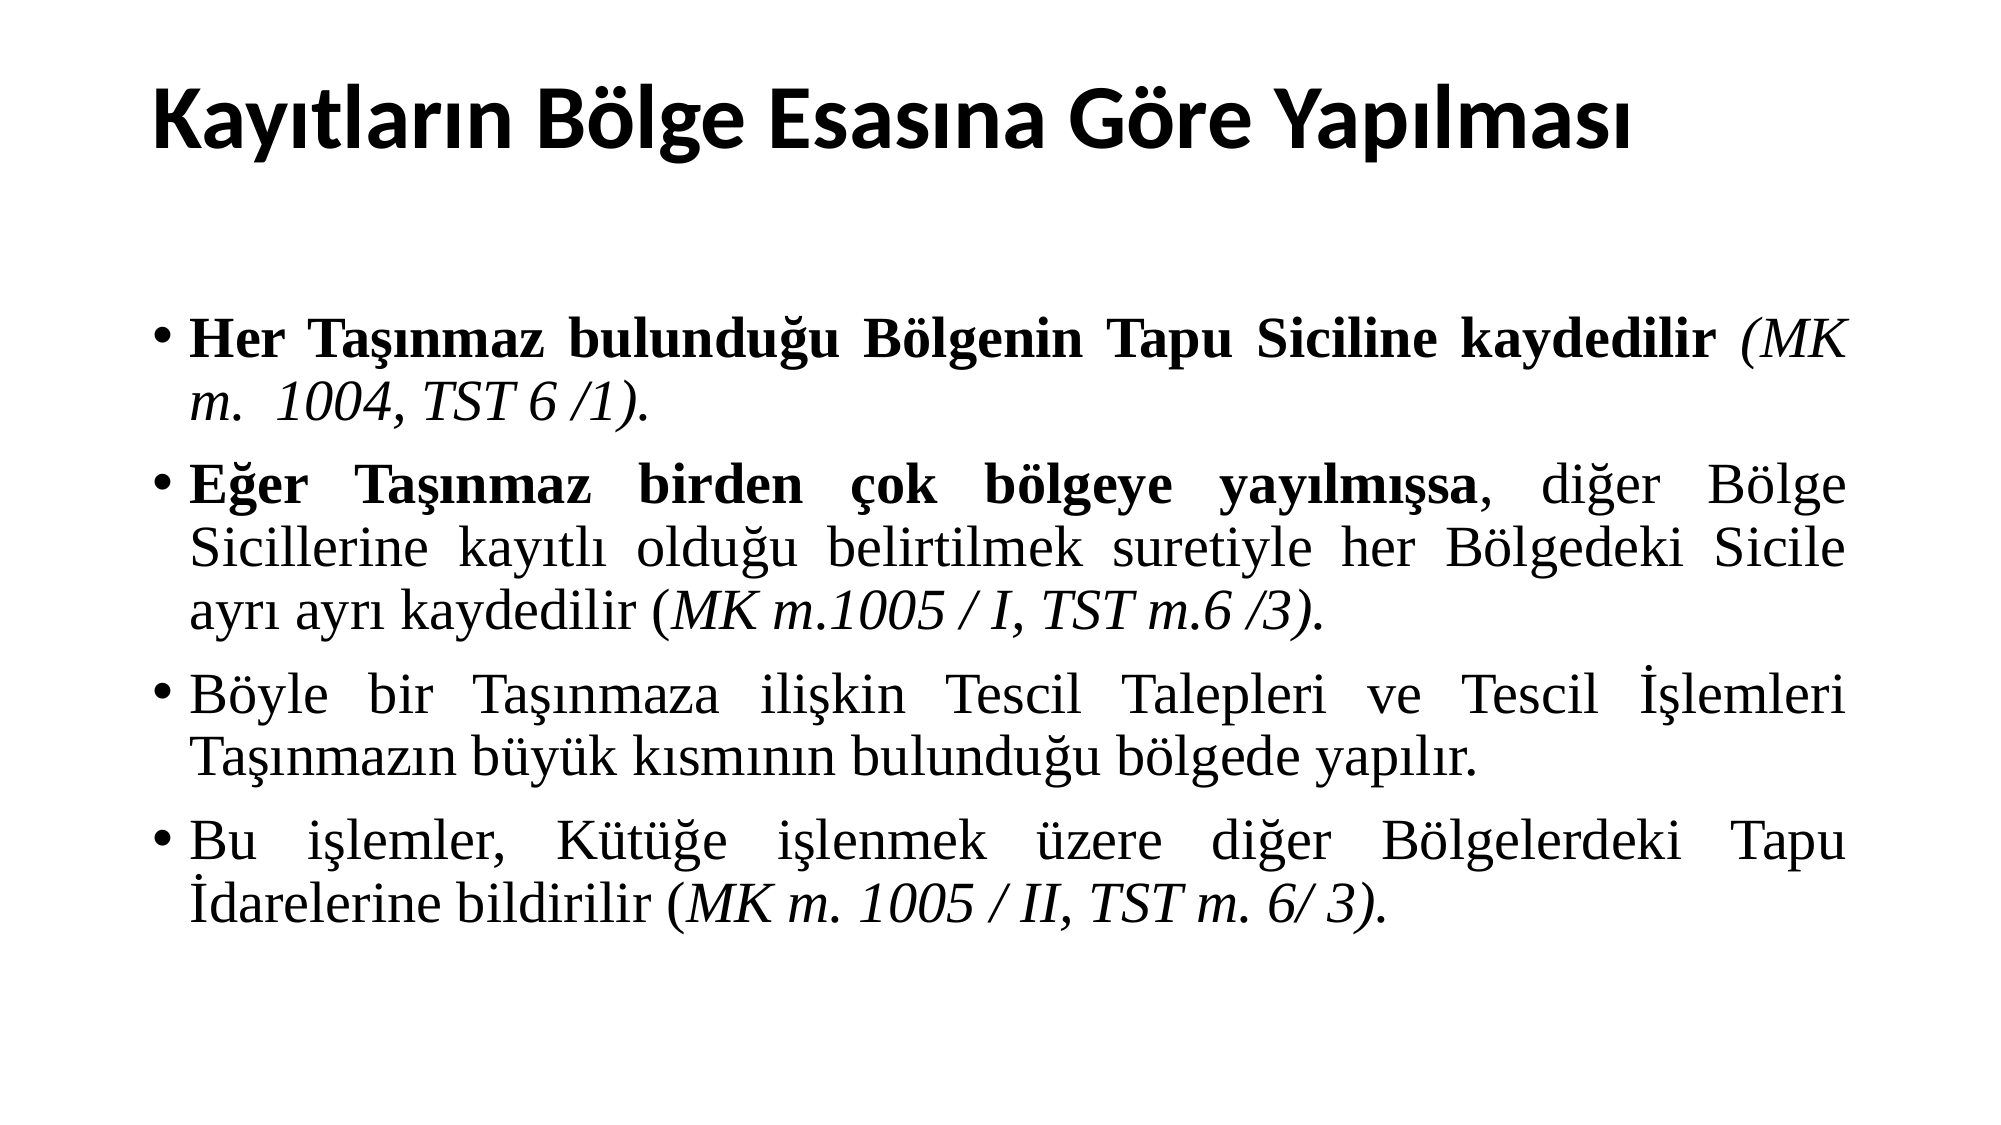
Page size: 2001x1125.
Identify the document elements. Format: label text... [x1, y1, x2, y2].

list Her Taşınmaz bulunduğu Bölgenin Tapu Siciline kaydedilir (MK m. 1004, TST 6 /1). Eğer Taşınmaz birden çok bölgeye yayılmışsa, diğer Bölge Sicillerine kayıtlı olduğu belirtilmek suretiyle her Bölgedeki Sicile ayrı ayrı kaydedilir (MK m.1005 / I, TST m.6 /3). Böyle bir Taşınmaza ilişkin Tescil Talepleri ve Tescil İşlemleri Taşınmazın büyük kısmının bulunduğu bölgede yapılır. Bu işlemler, Kütüğe işlenmek üzere diğer Bölgelerdeki Tapu İdarelerine bildirilir (MK m. 1005 / II, TST m. 6/ 3). [137, 299, 1863, 1014]
title Kayıtların Bölge Esasına Göre Yapılması [137, 59, 1863, 278]
